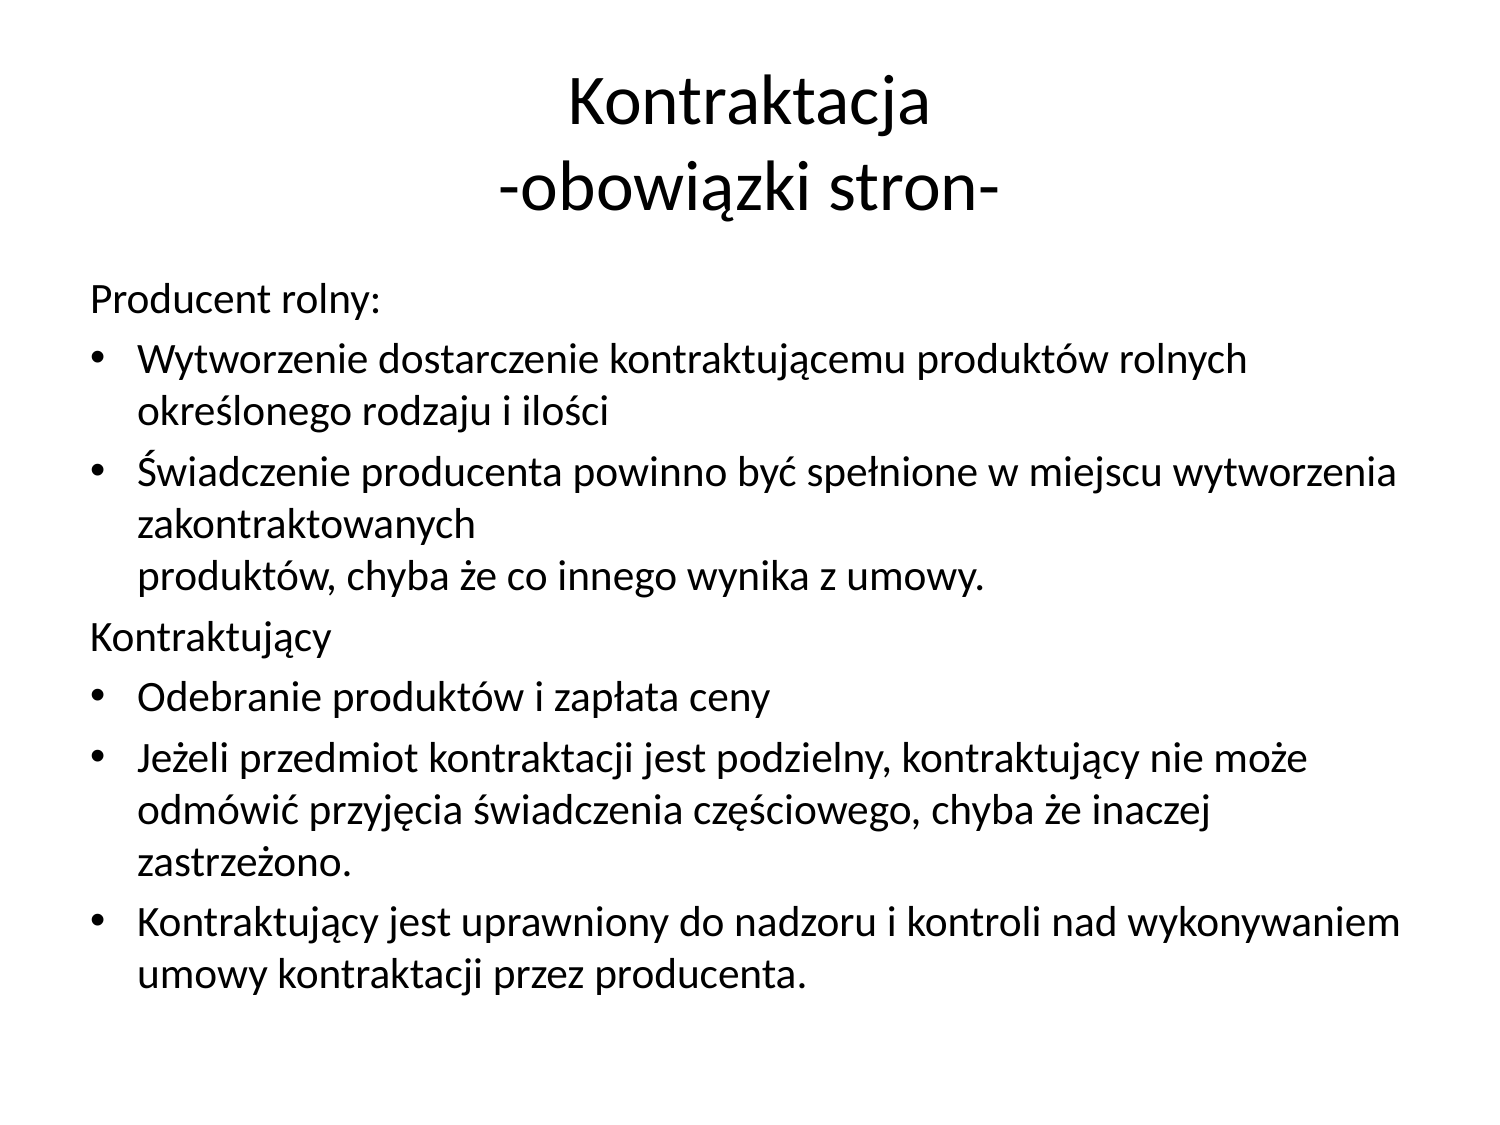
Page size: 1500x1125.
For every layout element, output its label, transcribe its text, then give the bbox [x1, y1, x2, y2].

list Producent rolny: Wytworzenie dostarczenie kontraktującemu produktów rolnych określonego rodzaju i ilości Świadczenie producenta powinno być spełnione w miejscu wytworzenia zakontraktowanych produktów, chyba że co innego wynika z umowy. Kontraktujący Odebranie produktów i zapłata ceny Jeżeli przedmiot kontraktacji jest podzielny, kontraktujący nie może odmówić przyjęcia świadczenia częściowego, chyba że inaczej zastrzeżono. Kontraktujący jest uprawniony do nadzoru i kontroli nad wykonywaniem umowy kontraktacji przez producenta. [75, 262, 1425, 1005]
title Kontraktacja -obowiązki stron- [75, 45, 1425, 233]
